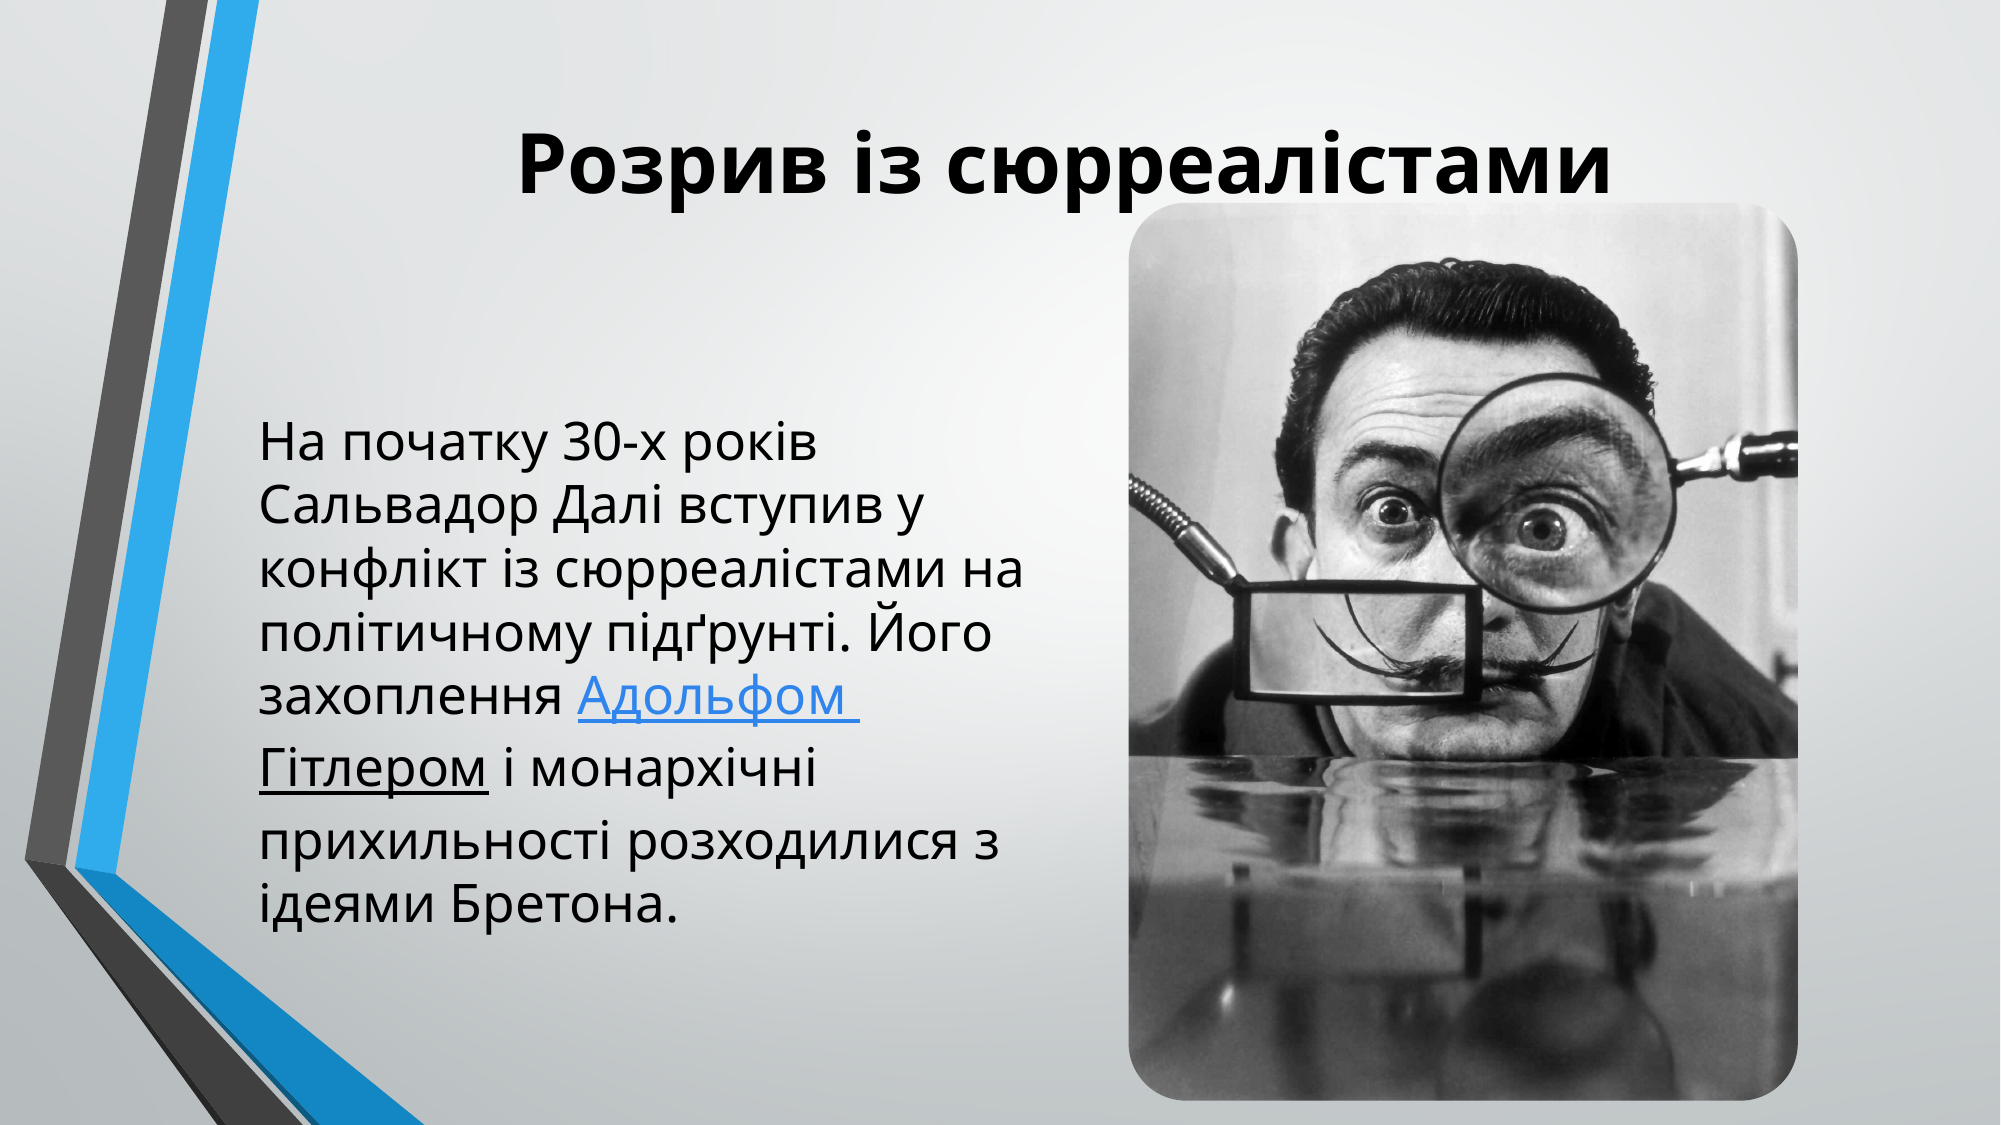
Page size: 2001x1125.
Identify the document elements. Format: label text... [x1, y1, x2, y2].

title Розрив із сюрреалістами [243, 16, 1887, 305]
picture [1128, 202, 1799, 1101]
list На початку 30-х років Сальвадор Далі вступив у конфлікт із сюрреалістами на політичному підґрунті. Його захоплення Адольфом Гітлером і монархічні прихильності розходилися з ідеями Бретона. [243, 399, 1047, 950]
